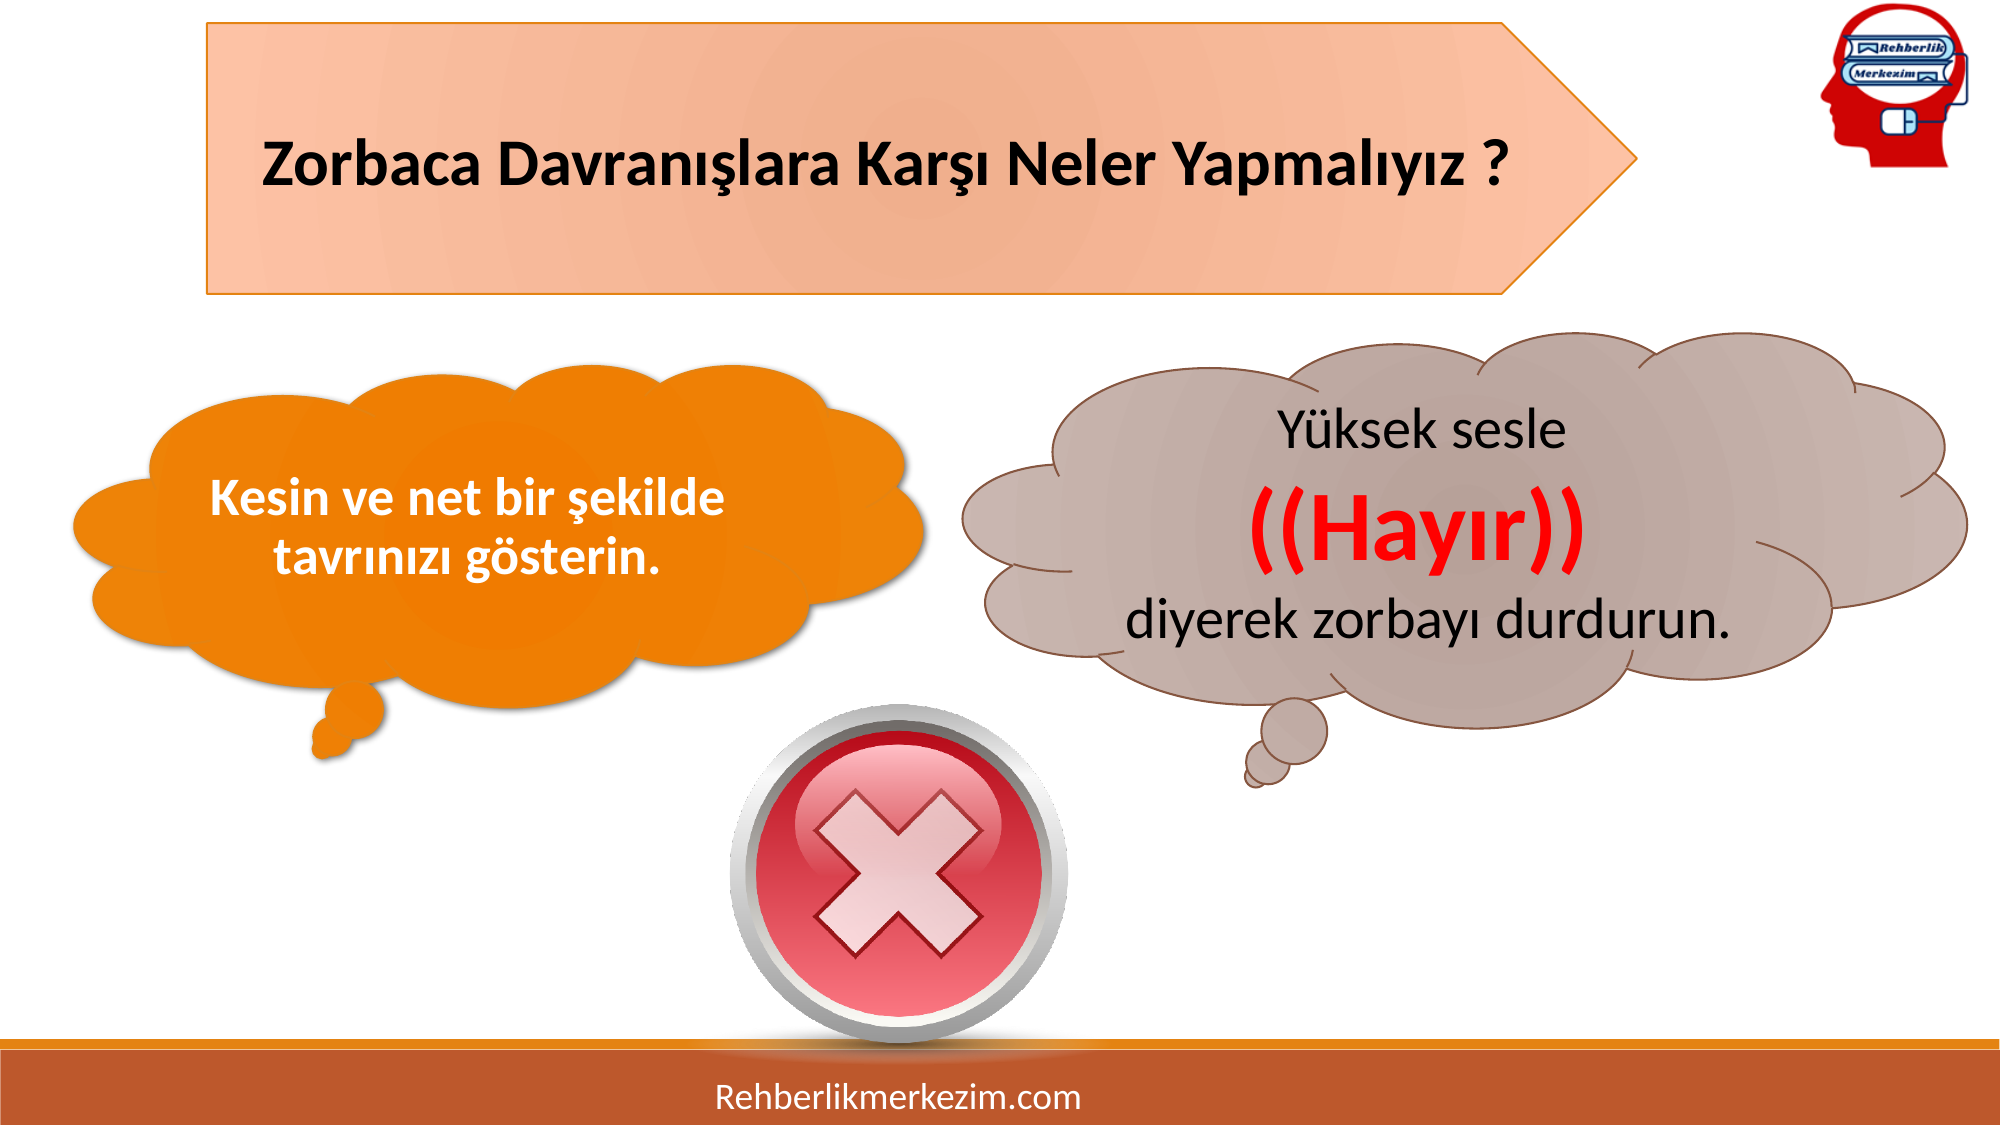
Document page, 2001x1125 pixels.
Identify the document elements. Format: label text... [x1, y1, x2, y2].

text_box Zorbaca Davranışlara Karşı Neler Yapmalıyız ? [206, 23, 1638, 294]
picture [683, 704, 1114, 1065]
text_box Kesin ve net bir şekilde tavrınızı gösterin. [74, 366, 923, 759]
text_box Yüksek sesle ((Hayır)) diyerek zorbayı durdurun. [962, 333, 1968, 788]
text_box Rehberlikmerkezim.com [475, 1064, 1323, 1125]
picture [1815, 0, 1993, 176]
